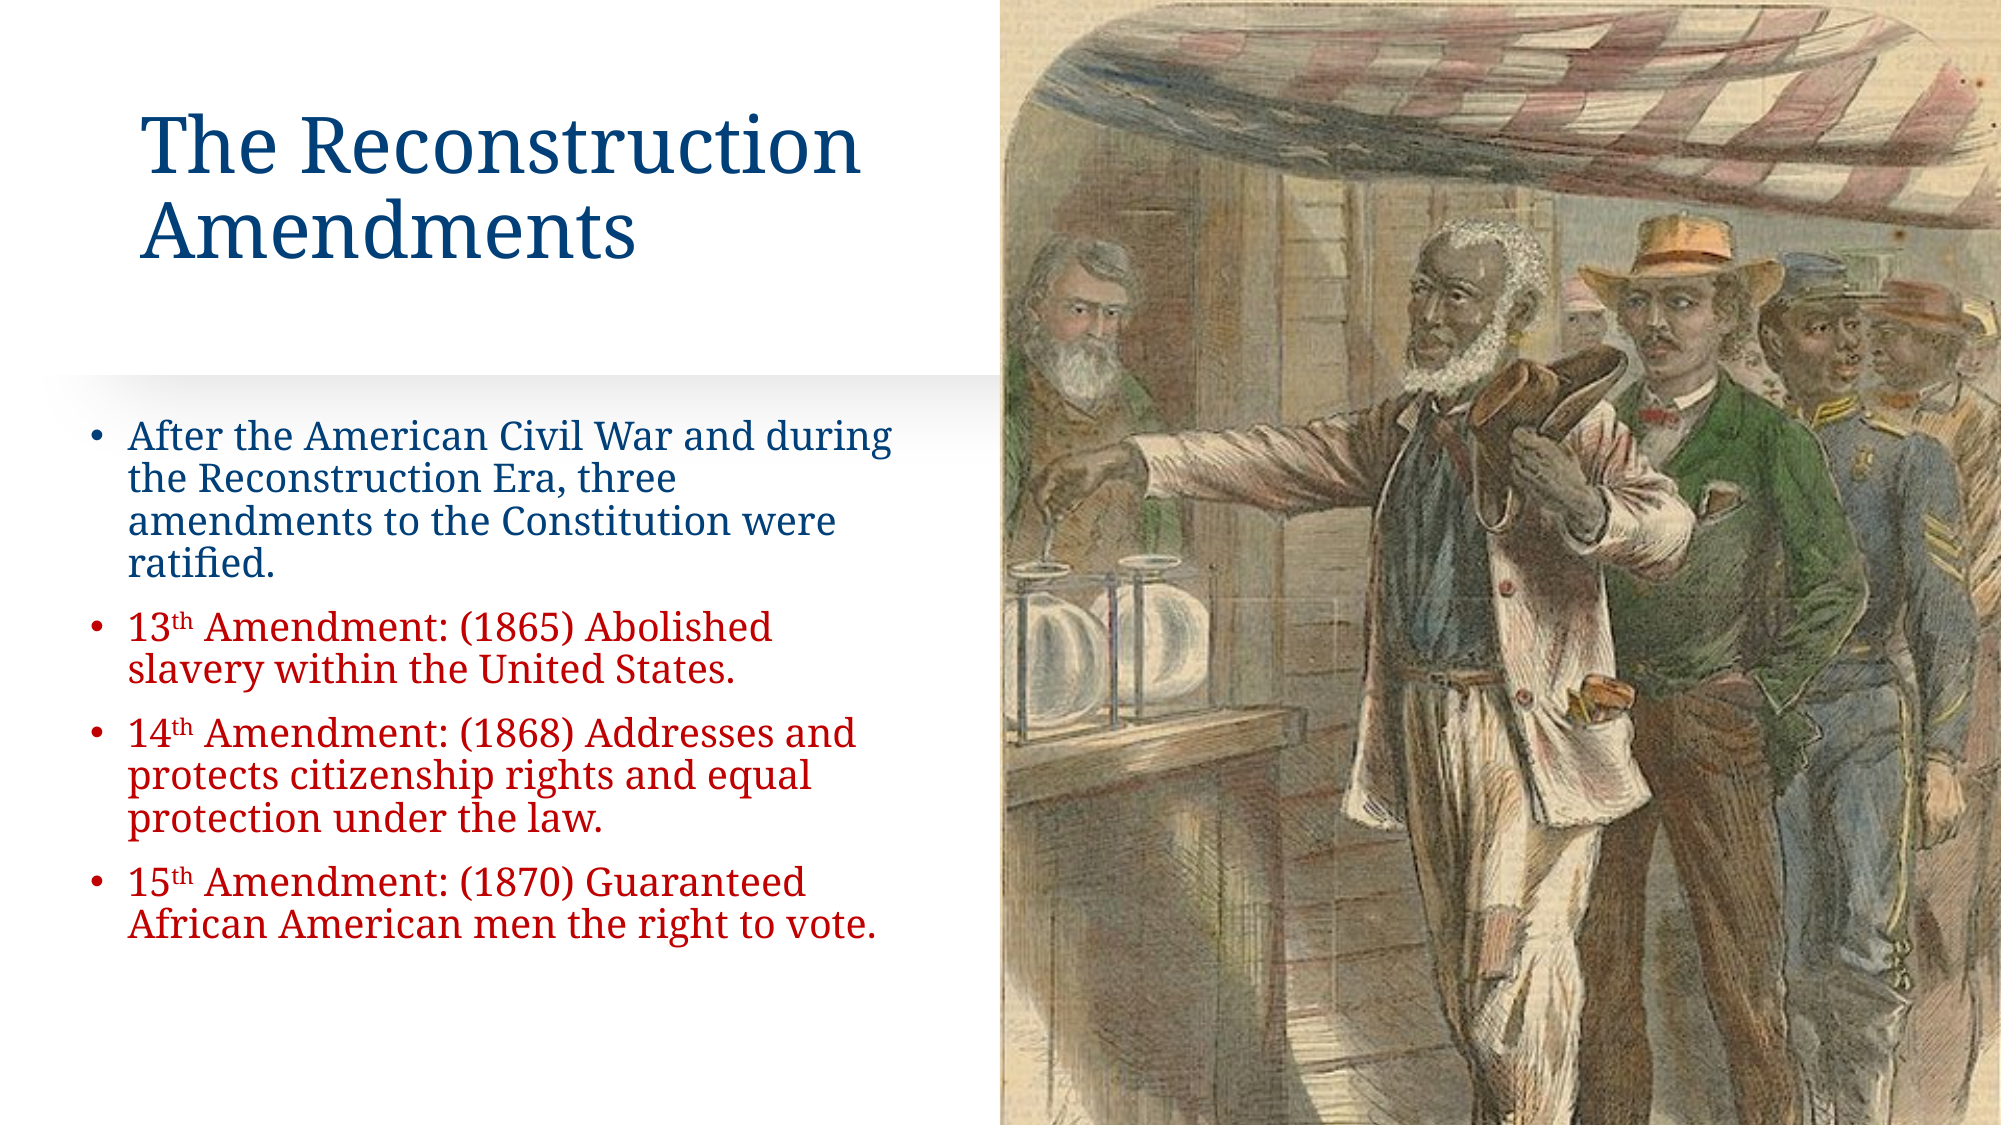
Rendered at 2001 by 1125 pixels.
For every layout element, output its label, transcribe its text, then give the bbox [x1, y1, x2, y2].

list After the American Civil War and during the Reconstruction Era, three amendments to the Constitution were ratified. 13th Amendment: (1865) Abolished slavery within the United States. 14th Amendment: (1868) Addresses and protects citizenship rights and equal protection under the law. 15th Amendment: (1870) Guaranteed African American men the right to vote. [75, 253, 934, 1110]
text_box [0, 376, 999, 1125]
title The Reconstruction Amendments [124, 57, 888, 253]
picture [999, 0, 2001, 1125]
text_box [0, 0, 999, 376]
